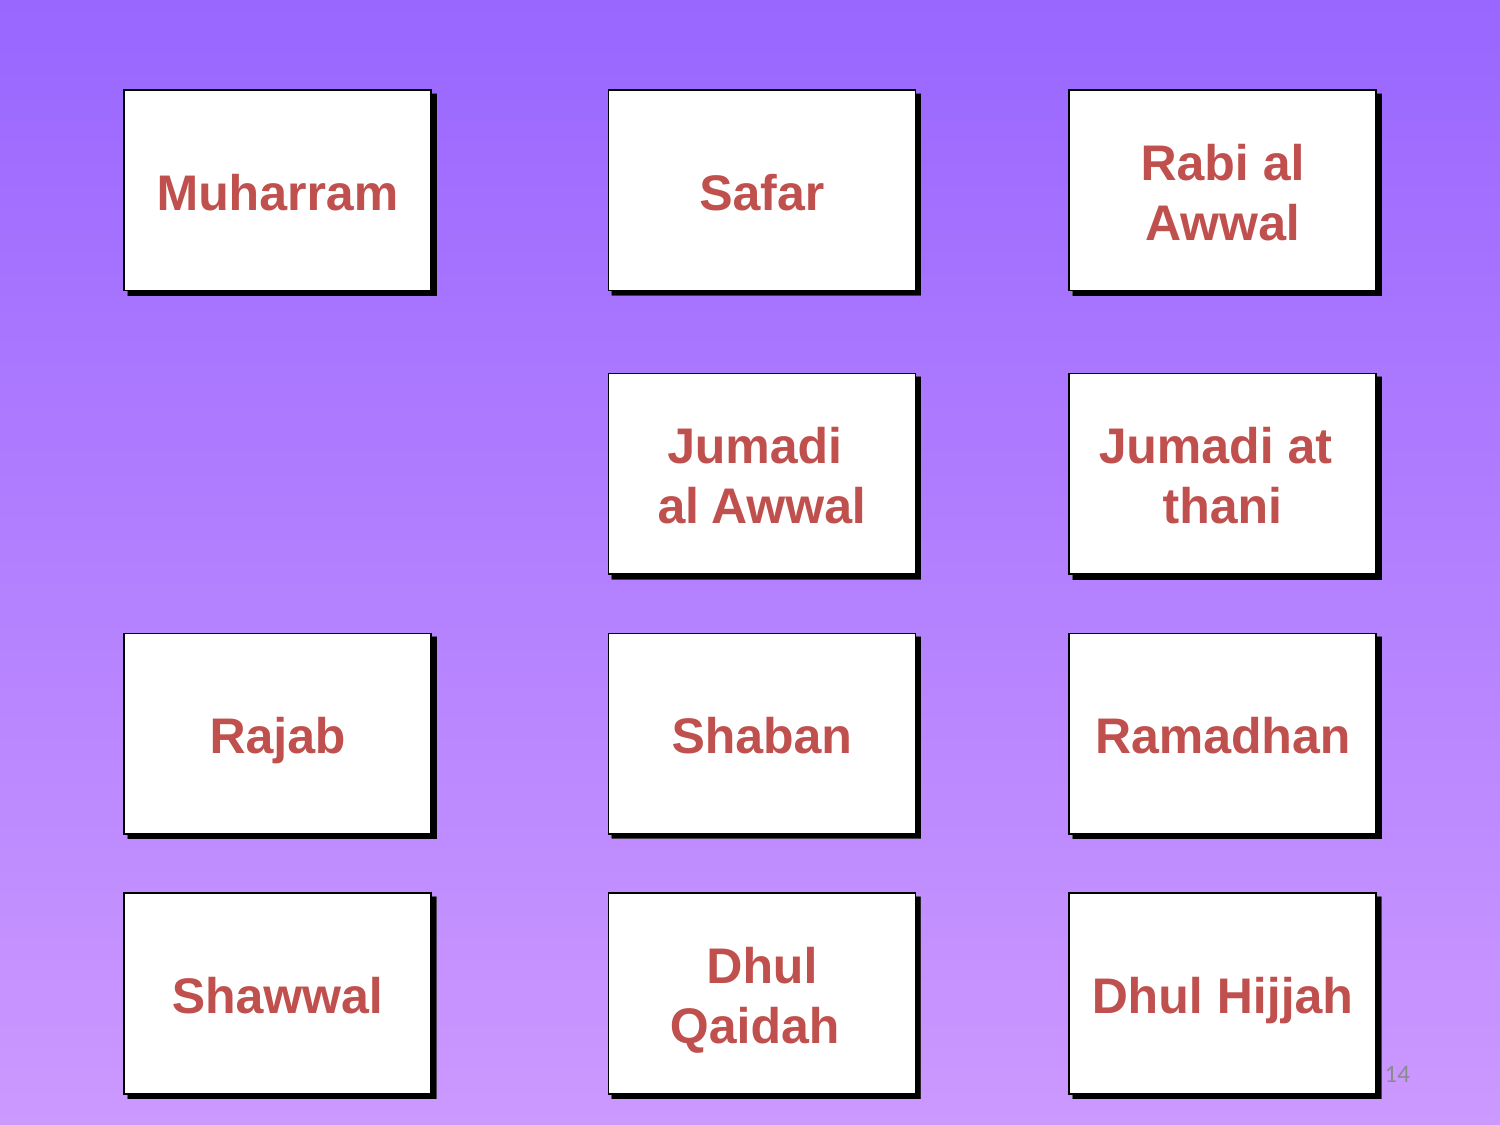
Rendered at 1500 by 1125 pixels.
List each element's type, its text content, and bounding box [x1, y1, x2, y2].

text_box Muharram [123, 89, 432, 291]
text_box Ramadhan [1068, 633, 1377, 835]
slide_number 14 [1074, 1042, 1425, 1103]
text_box Rajab [123, 633, 432, 835]
text_box Dhul Hijjah [1068, 893, 1377, 1094]
text_box Shawwal [123, 893, 432, 1094]
text_box Jumadi at thani [1068, 373, 1377, 575]
text_box Safar [608, 89, 916, 291]
text_box Dhul Qaidah [608, 893, 916, 1094]
text_box Jumadi al Awwal [608, 373, 916, 575]
text_box Rabi al Awwal [1068, 89, 1377, 291]
text_box Shaban [608, 633, 916, 835]
